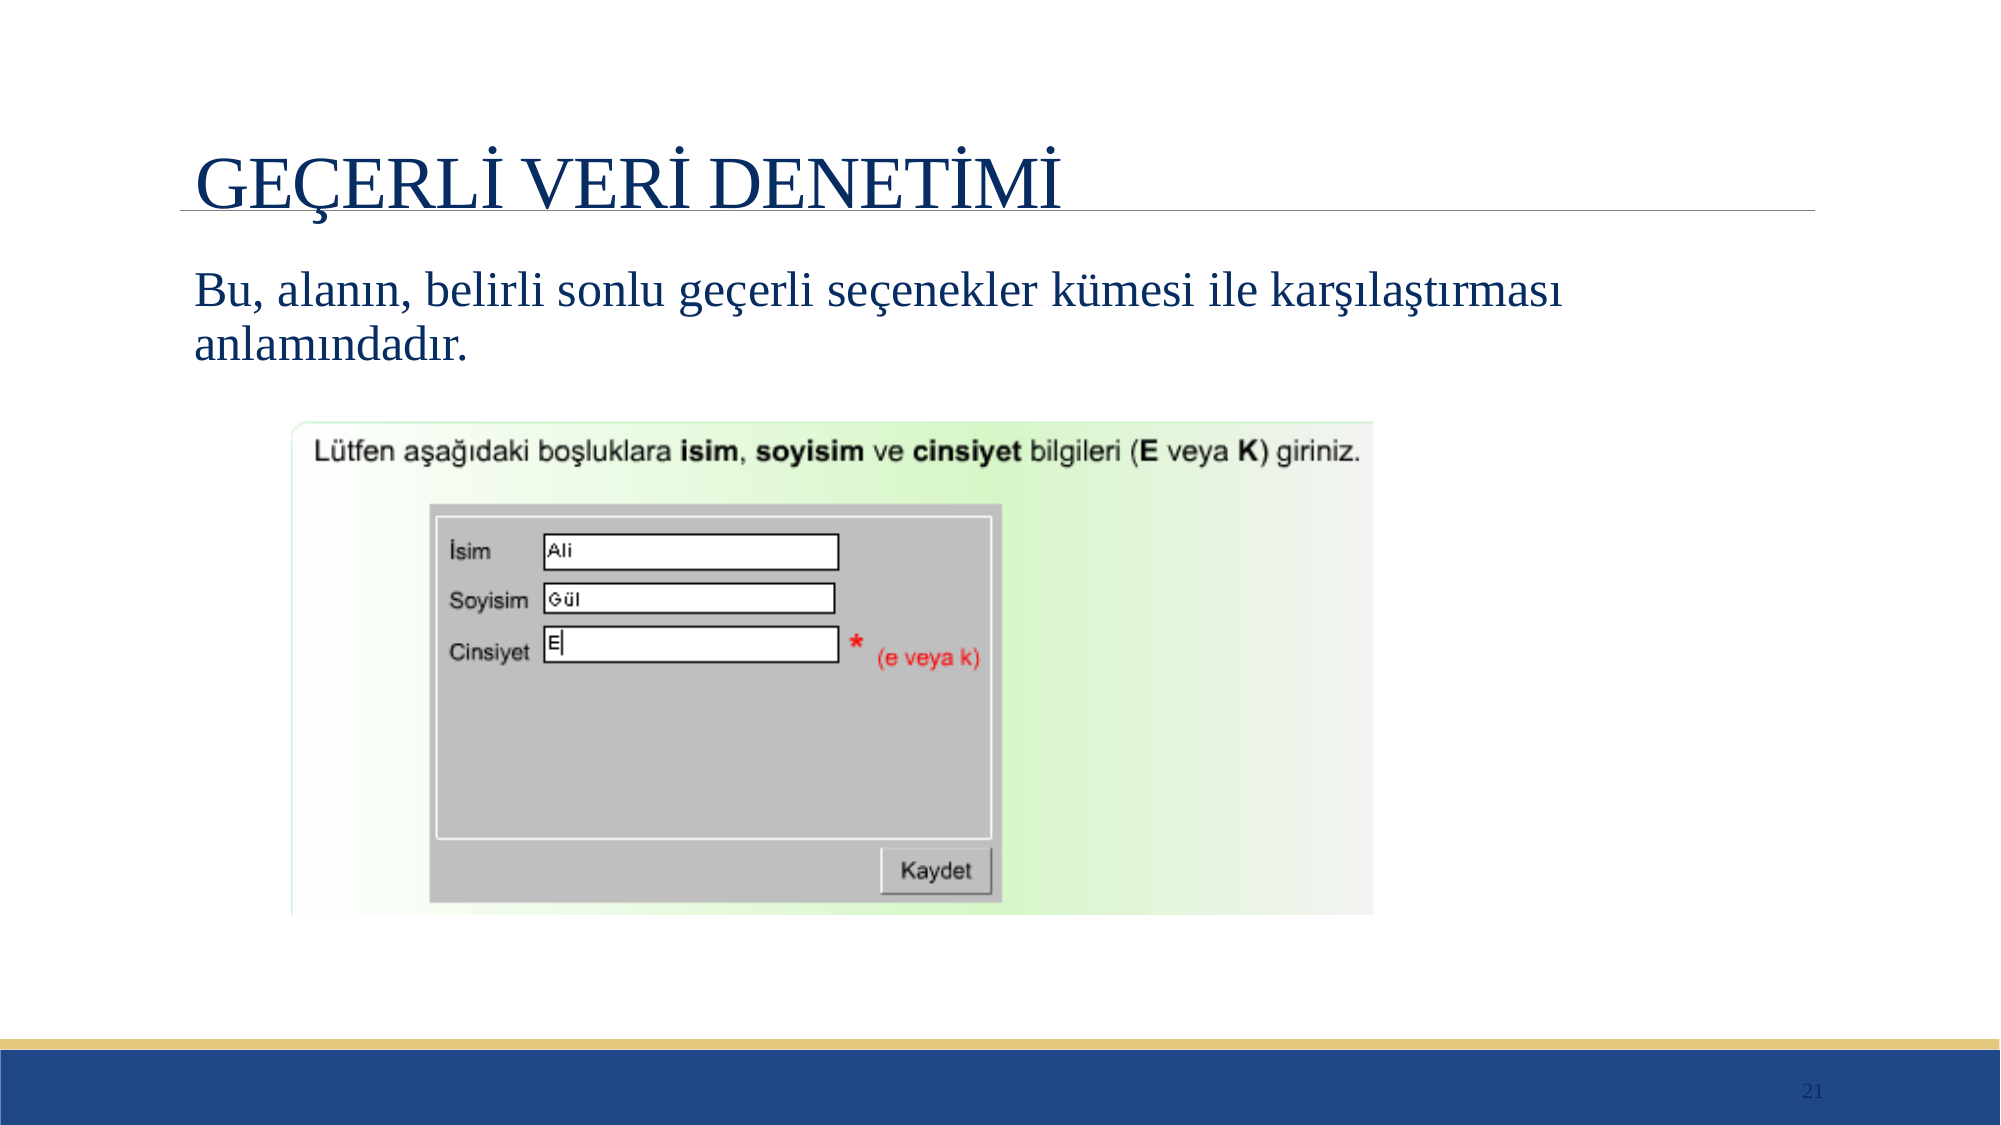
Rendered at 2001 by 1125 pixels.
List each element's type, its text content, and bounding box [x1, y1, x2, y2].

title GEÇERLİ VERİ DENETİMİ [179, 47, 1830, 232]
picture [290, 420, 1373, 916]
list Bu, alanın, belirli sonlu geçerli seçenekler kümesi ile karşılaştırması anlamındadır. [179, 255, 1830, 480]
slide_number 21 [1624, 1059, 1840, 1120]
